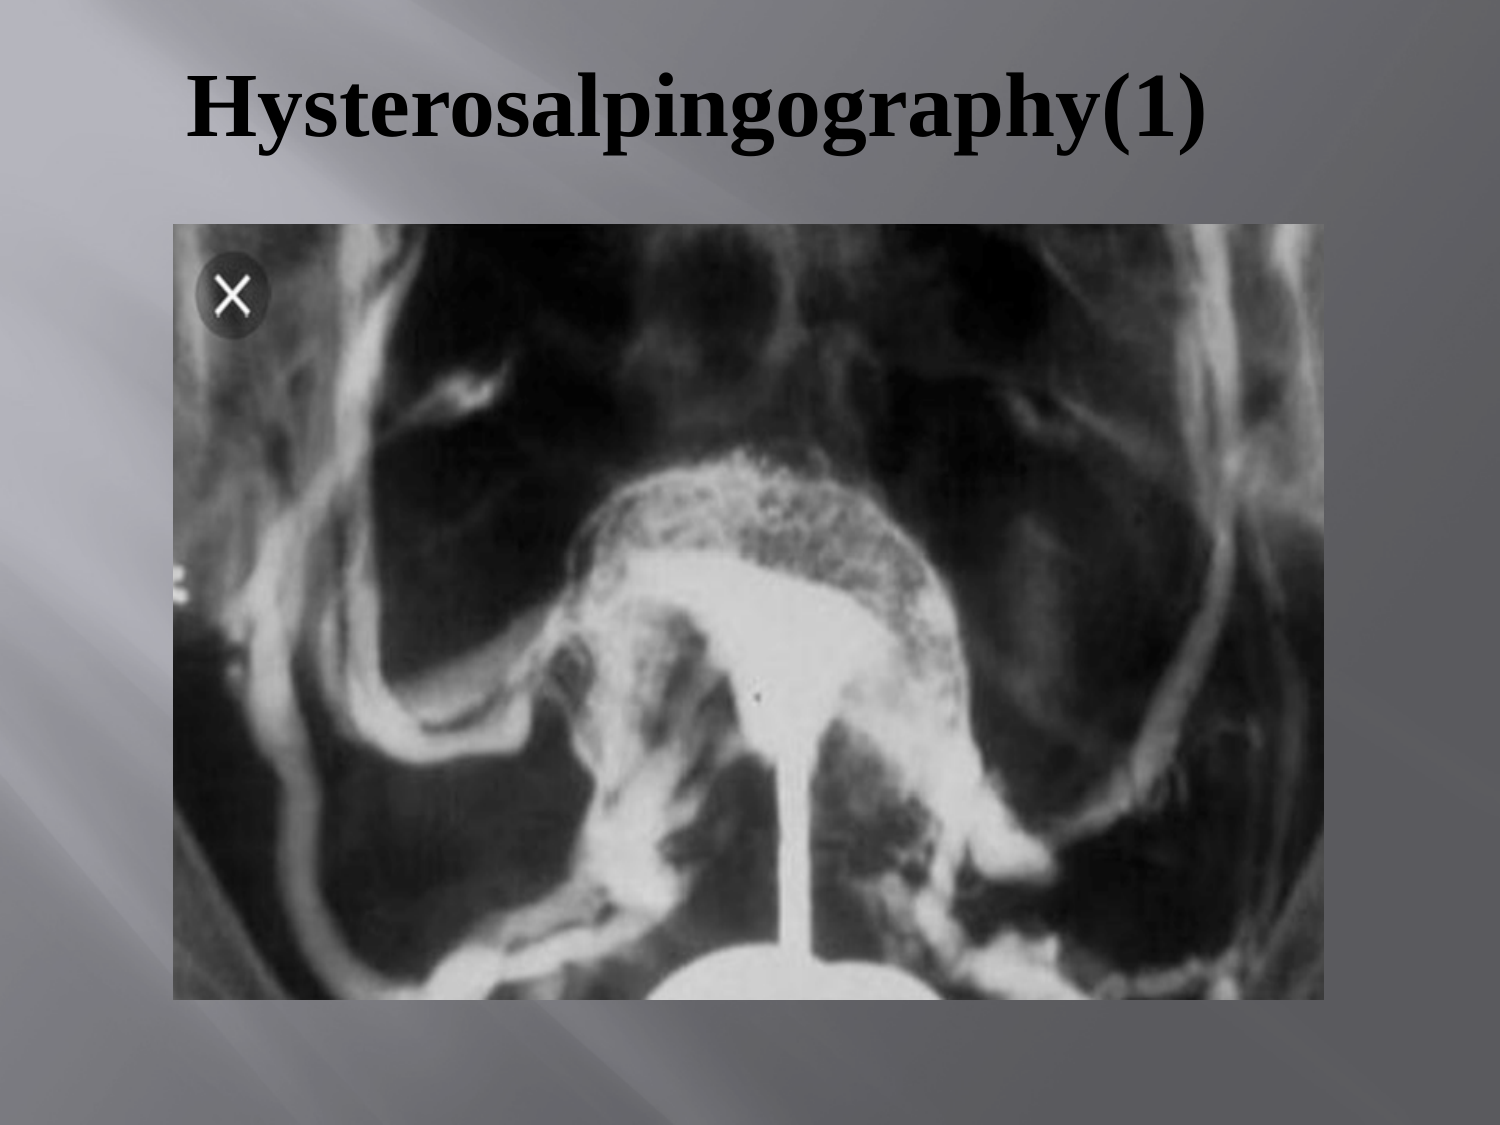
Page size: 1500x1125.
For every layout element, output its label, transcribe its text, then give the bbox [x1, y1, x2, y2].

picture [173, 224, 1325, 1001]
text_box Hysterosalpingography(1) [146, 37, 1250, 163]
